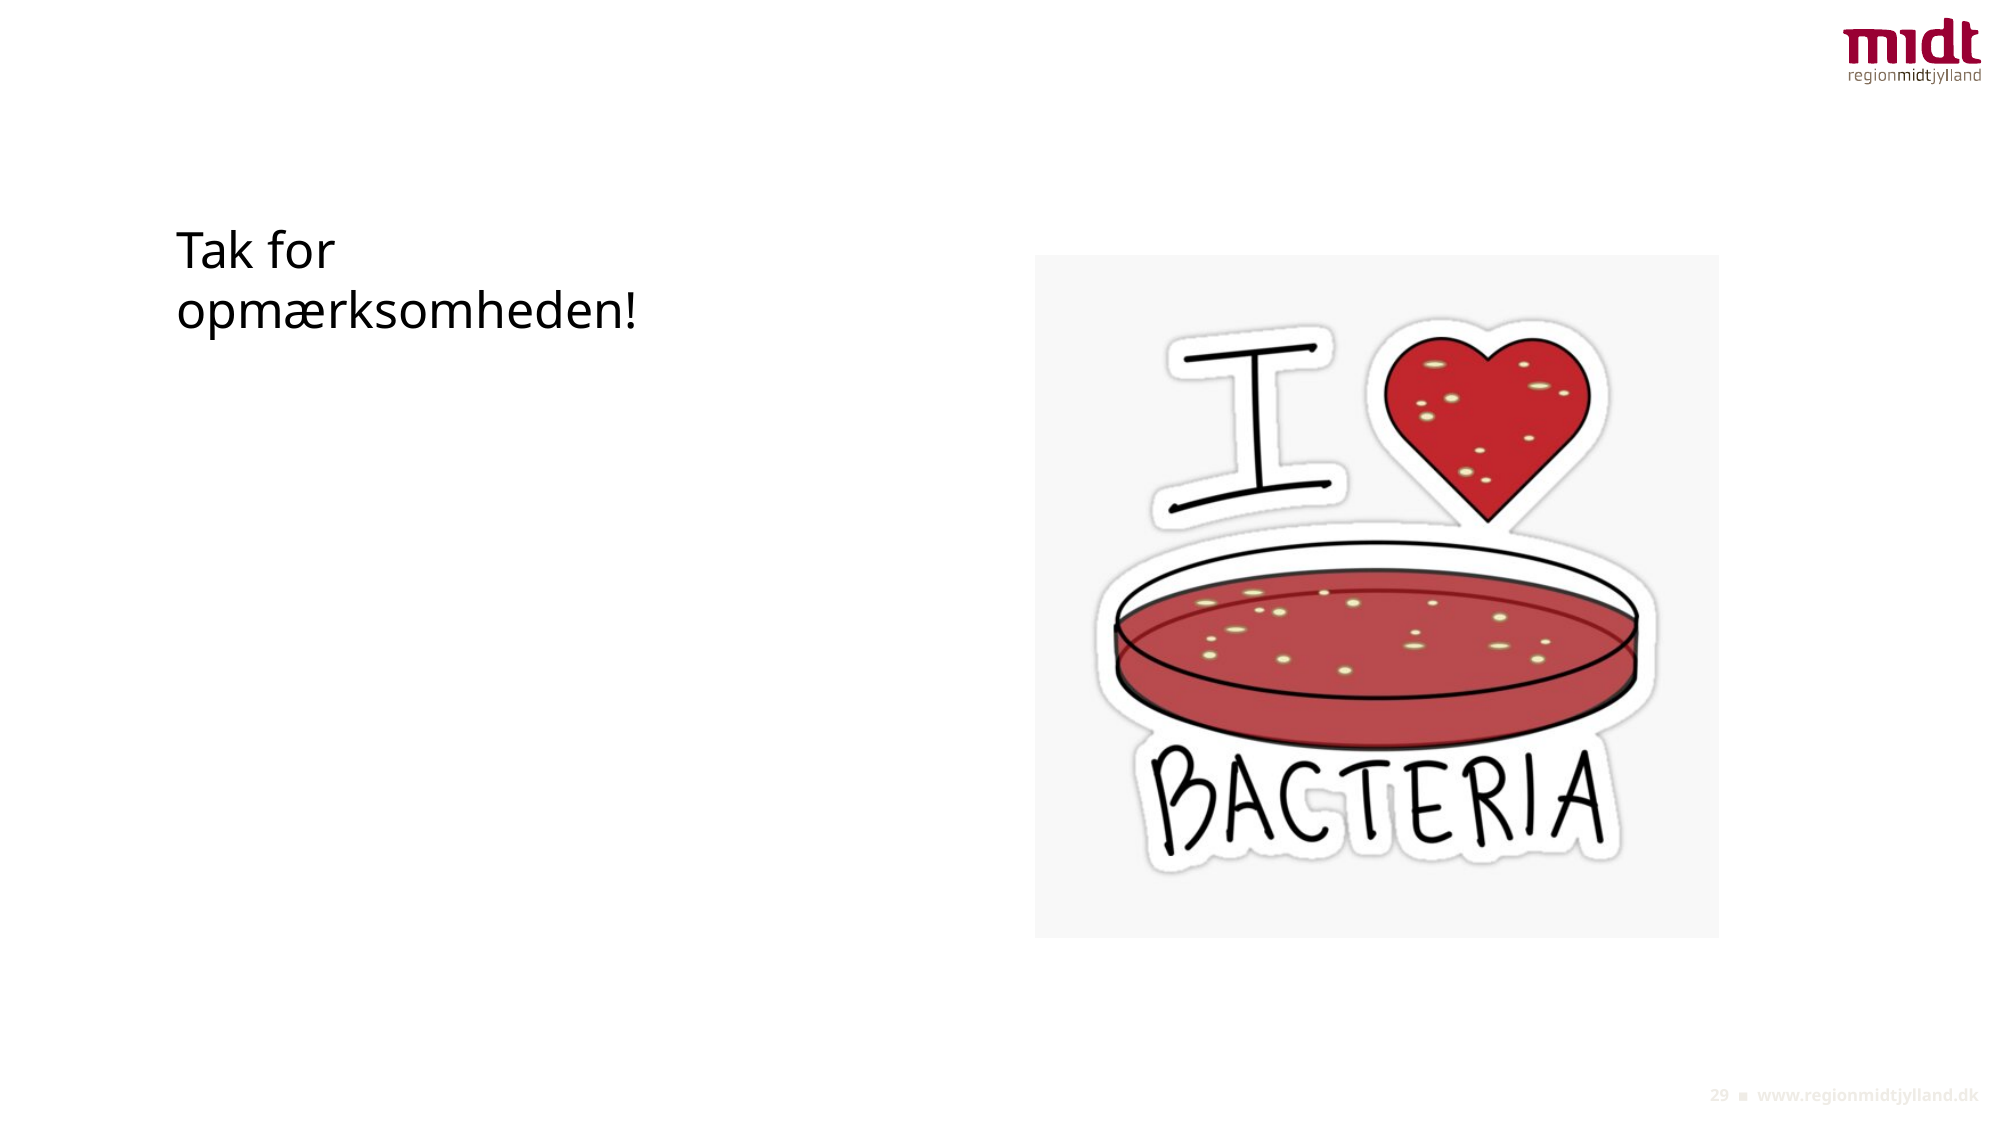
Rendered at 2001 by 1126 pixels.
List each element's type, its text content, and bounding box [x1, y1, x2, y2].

picture [1035, 255, 1719, 939]
text_box Tak for opmærksomheden! [161, 210, 753, 346]
